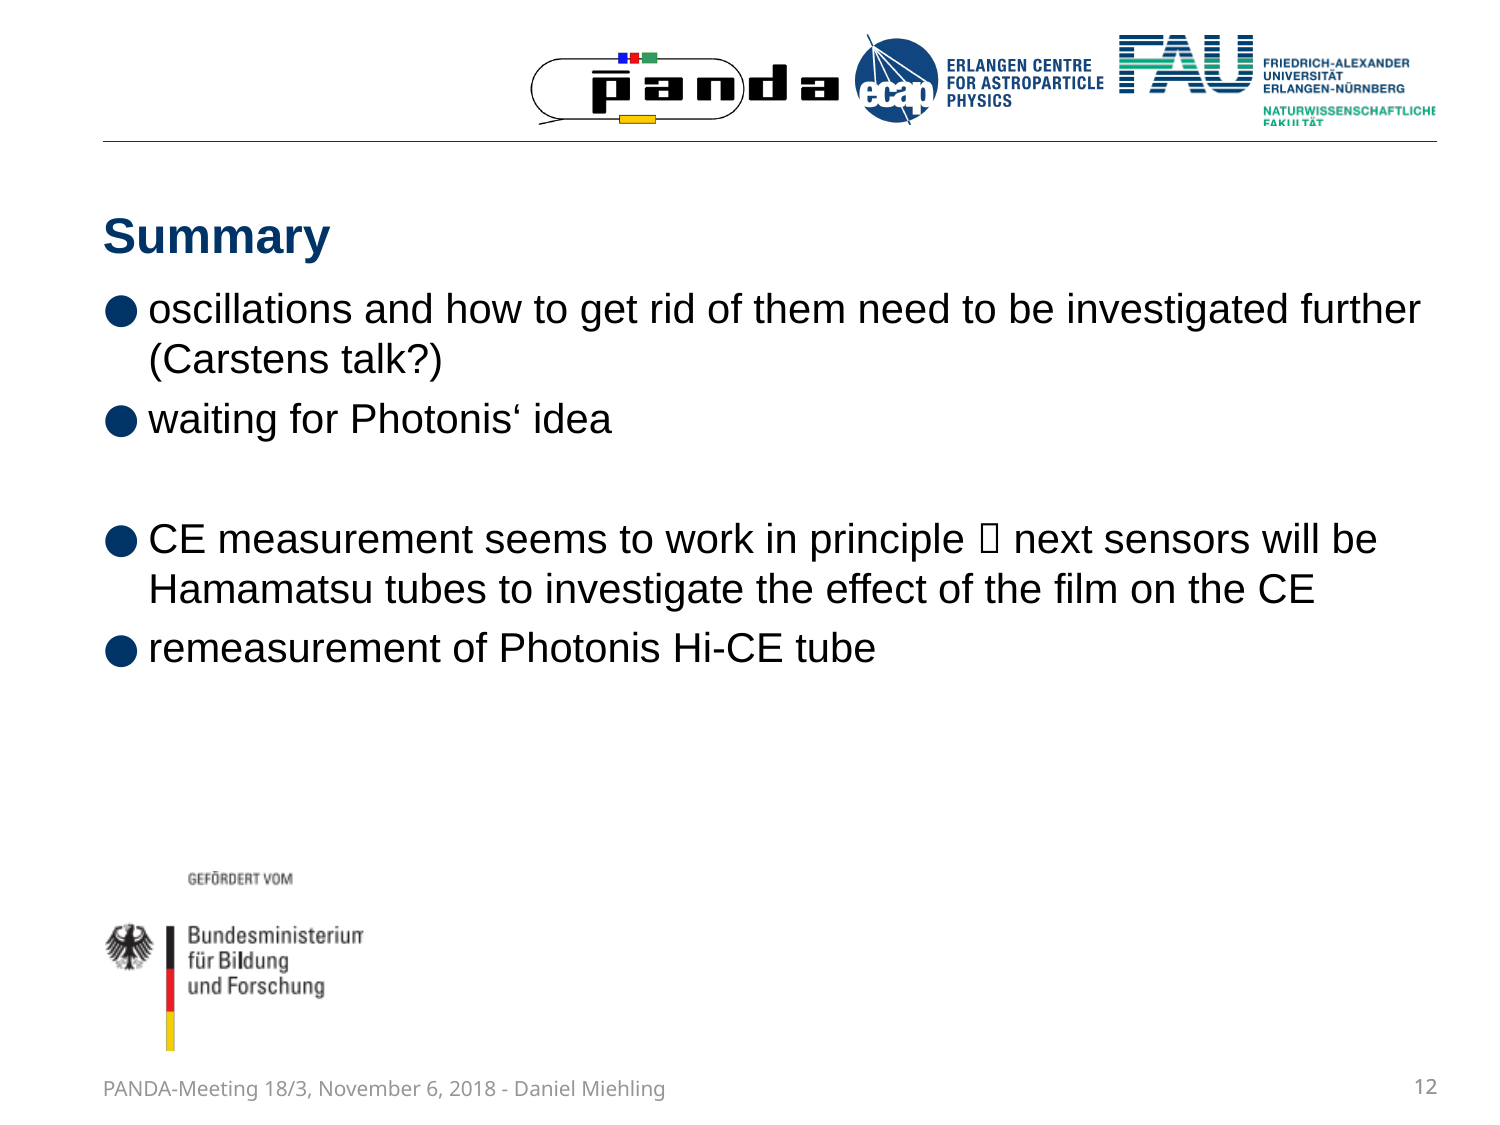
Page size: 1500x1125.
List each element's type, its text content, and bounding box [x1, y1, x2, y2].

title Summary [102, 205, 1438, 265]
picture [530, 52, 839, 125]
list oscillations and how to get rid of them need to be investigated further (Carstens talk?) waiting for Photonis‘ idea CE measurement seems to work in principle  next sensors will be Hamamatsu tubes to investigate the effect of the film on the CE remeasurement of Photonis Hi-CE tube [102, 281, 1438, 832]
footer PANDA-Meeting 18/3, November 6, 2018 - Daniel Miehling [102, 1051, 1221, 1125]
slide_number 12 [1363, 1051, 1438, 1125]
